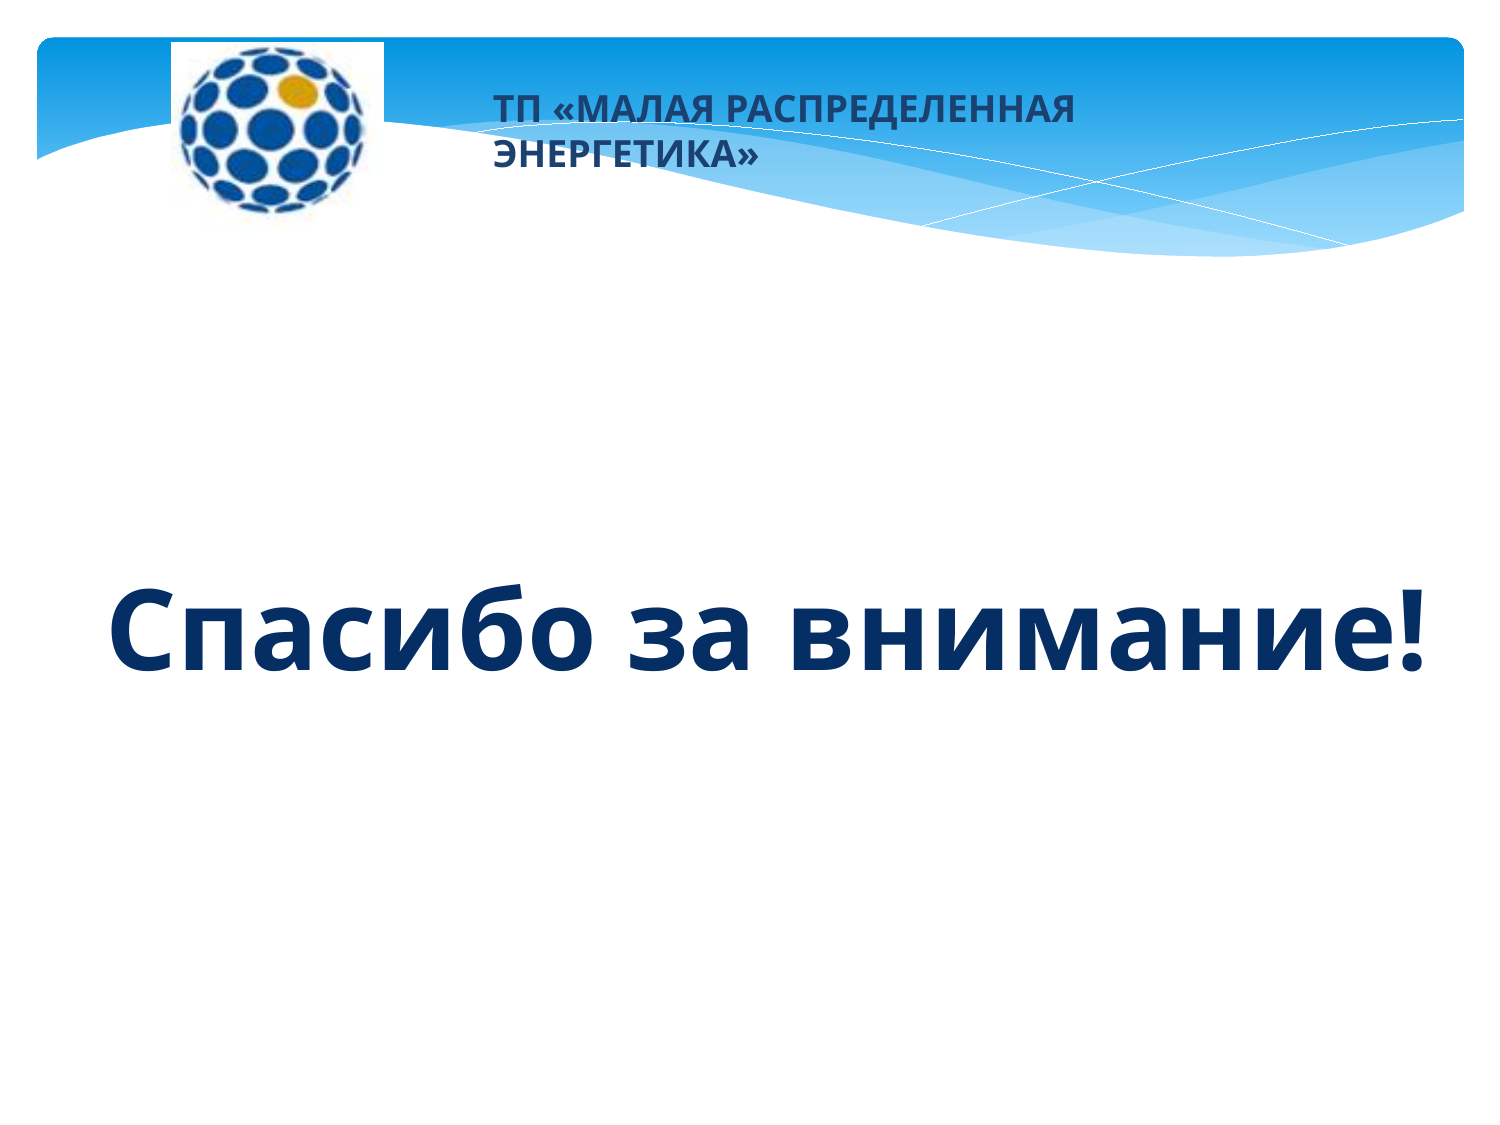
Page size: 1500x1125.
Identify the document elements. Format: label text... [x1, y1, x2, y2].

text_box Спасибо за внимание! [90, 550, 1445, 701]
text_box ТП «МАЛАЯ РАСПРЕДЕЛЕННАЯ ЭНЕРГЕТИКА» [478, 77, 1341, 183]
picture [170, 43, 384, 232]
